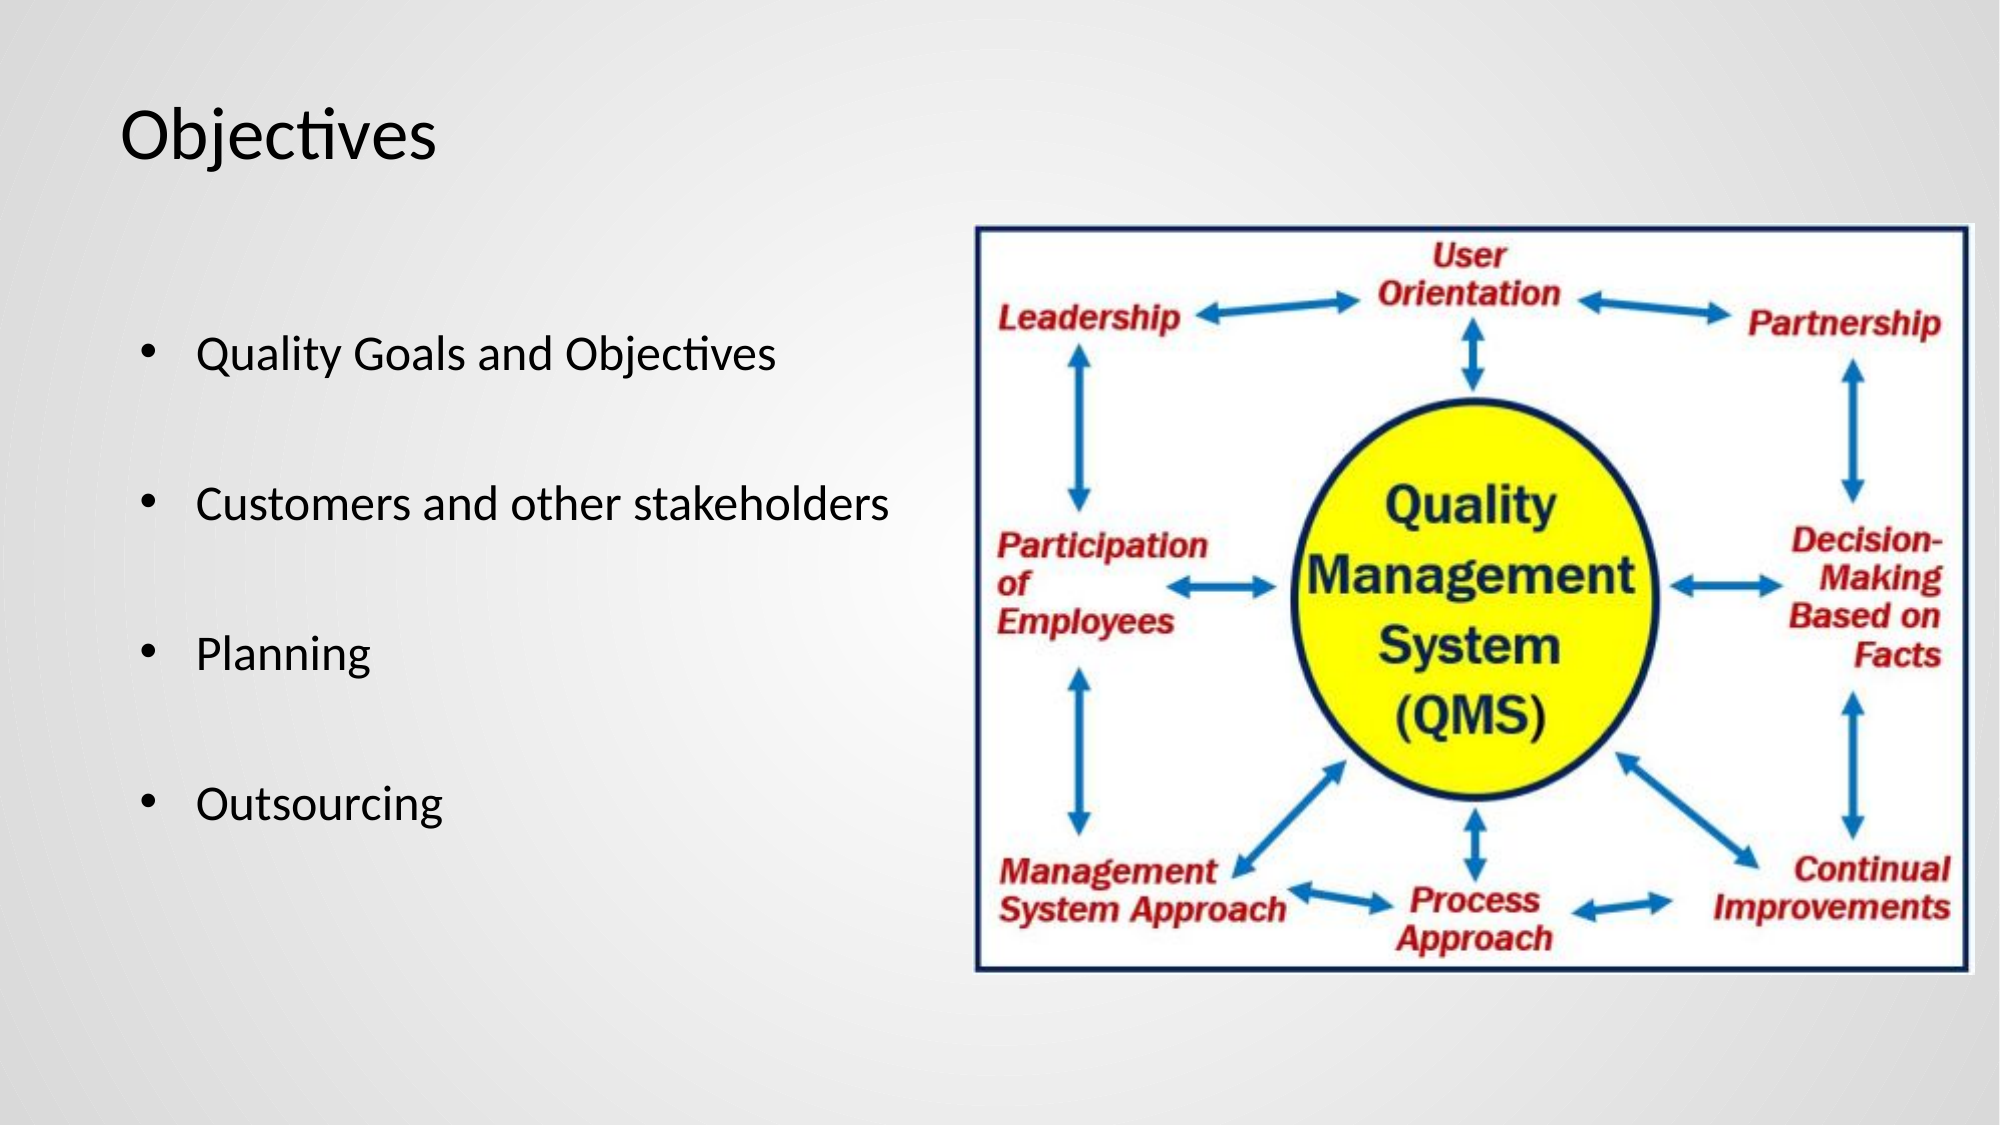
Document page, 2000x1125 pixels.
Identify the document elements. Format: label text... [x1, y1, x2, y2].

title Objectives [99, 70, 1900, 188]
picture [972, 222, 1975, 976]
text_box Quality Goals and Objectives Customers and other stakeholders Planning Outsourcing [24, 223, 950, 838]
